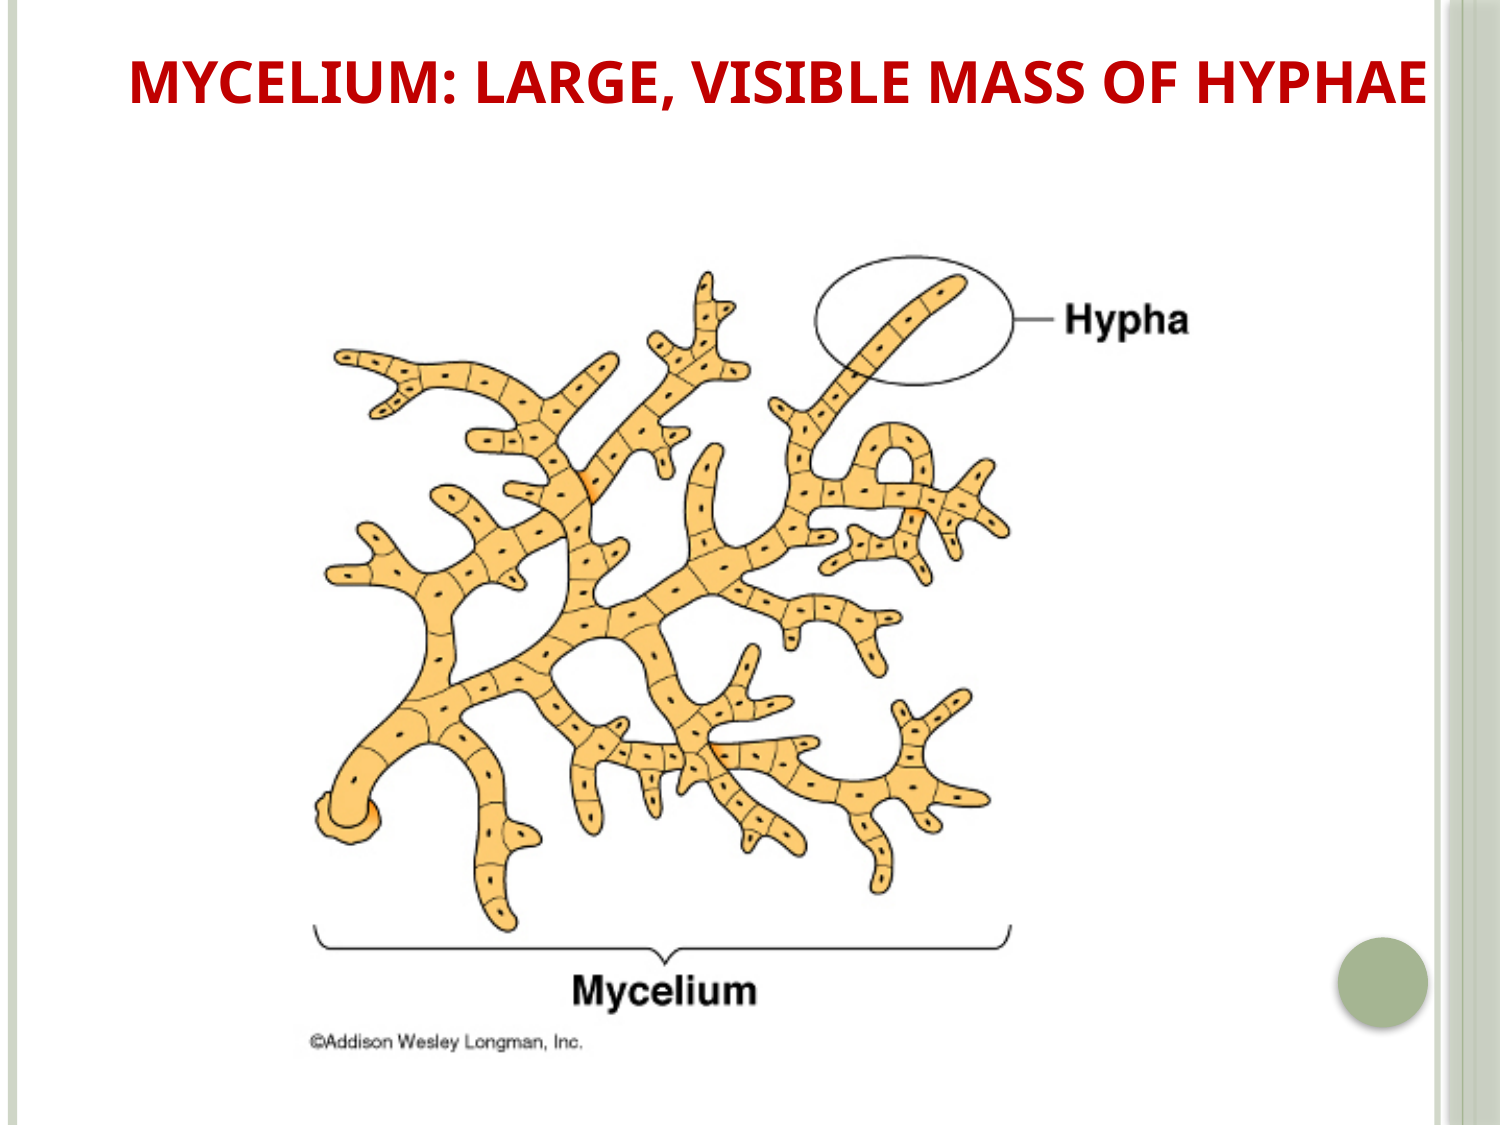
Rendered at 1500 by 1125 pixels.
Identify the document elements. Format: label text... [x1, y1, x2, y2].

picture [278, 224, 1222, 1087]
title Mycelium: Large, Visible Mass of Hyphae [112, 37, 1500, 225]
